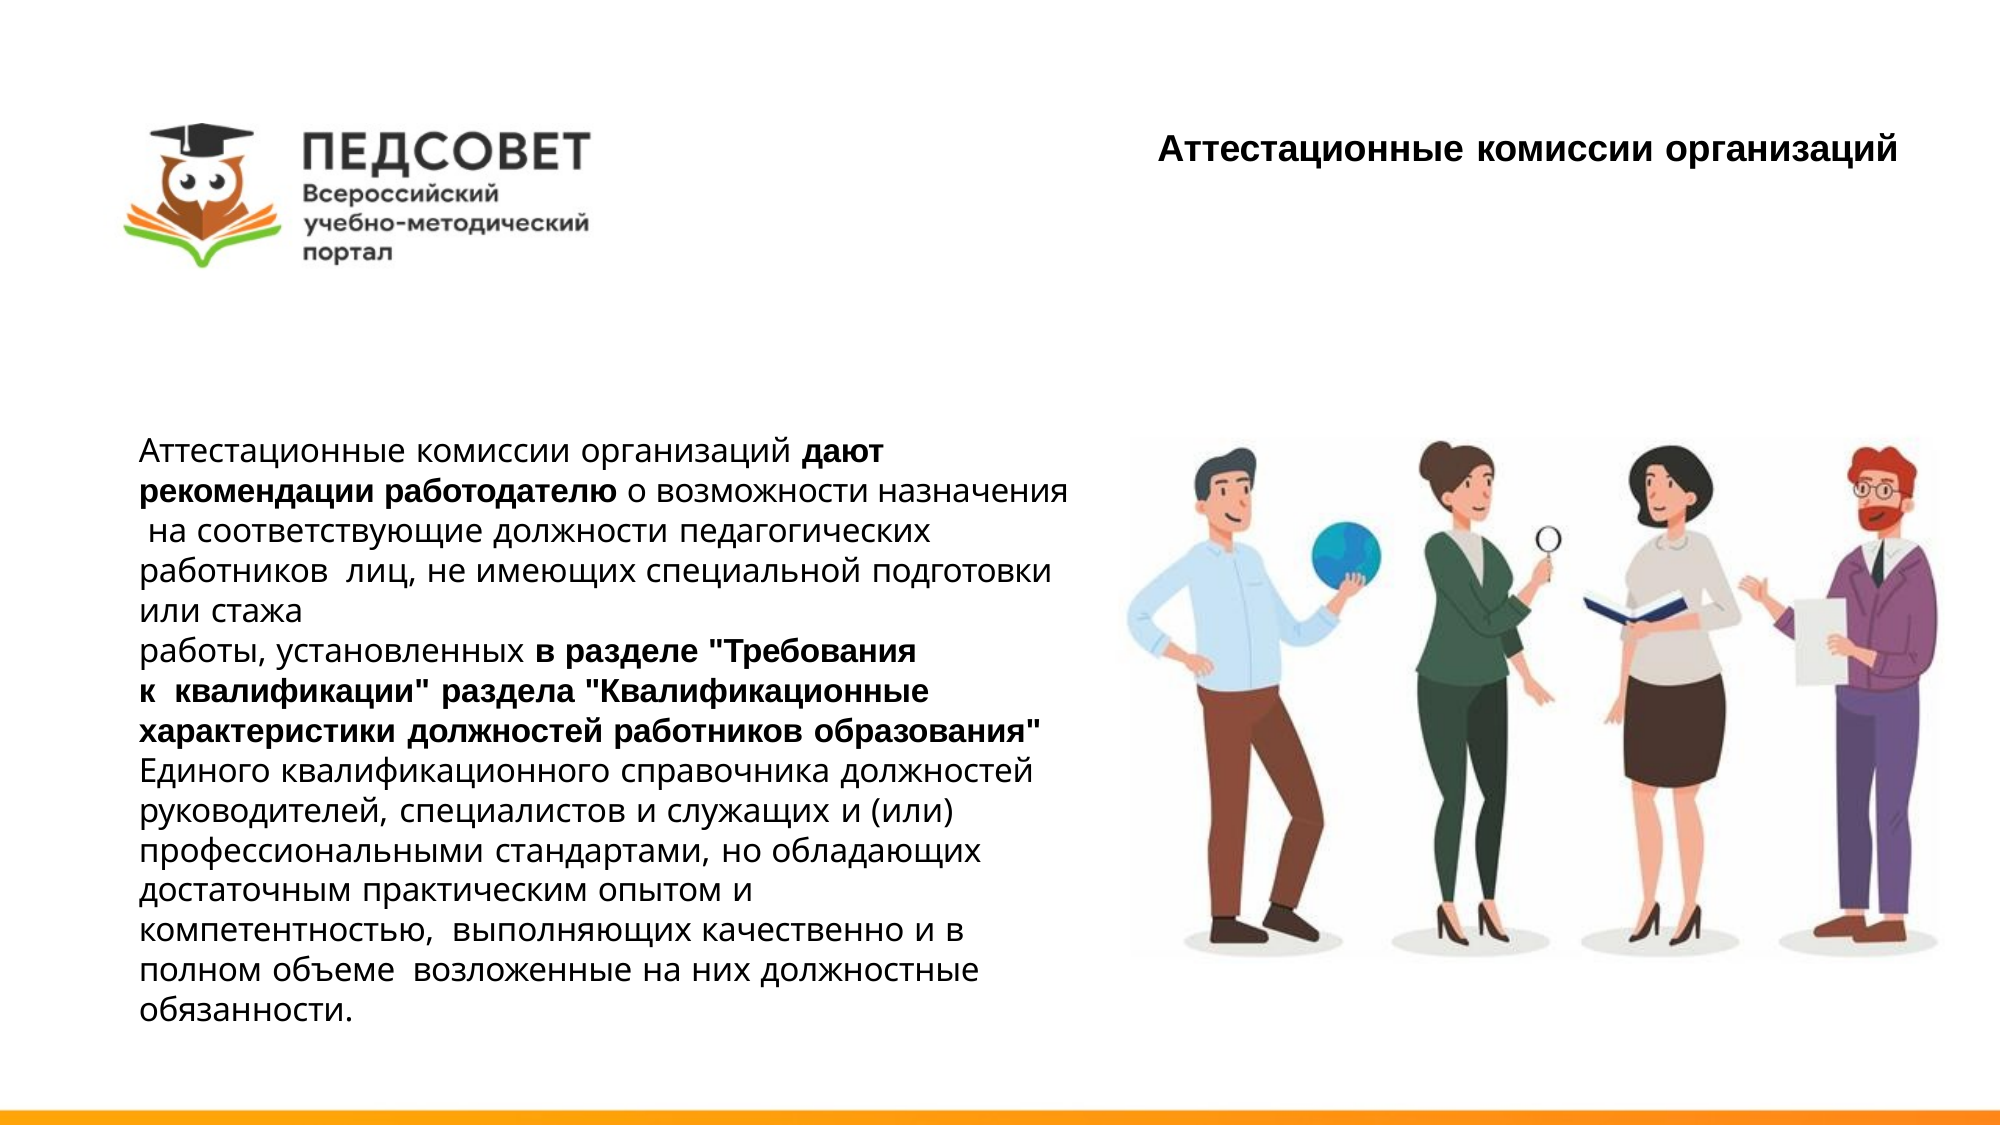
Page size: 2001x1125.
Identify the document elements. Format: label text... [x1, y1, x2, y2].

title Аттестационные комиссии организаций [1155, 121, 1908, 312]
text_box Аттестационные комиссии организаций дают рекомендации работодателю о возможности назначения на соответствующие должности педагогических работников лиц, не имеющих специальной подготовки или стажа работы, установленных в разделе "Требования к квалификации" раздела "Квалификационные характеристики должностей работников образования" Единого квалификационного справочника должностей руководителей, специалистов и служащих и (или) профессиональными стандартами, но обладающих достаточным практическим опытом и компетентностью, выполняющих качественно и в полном объеме возложенные на них должностные обязанности. [136, 427, 1070, 1029]
picture [0, 123, 2000, 1125]
